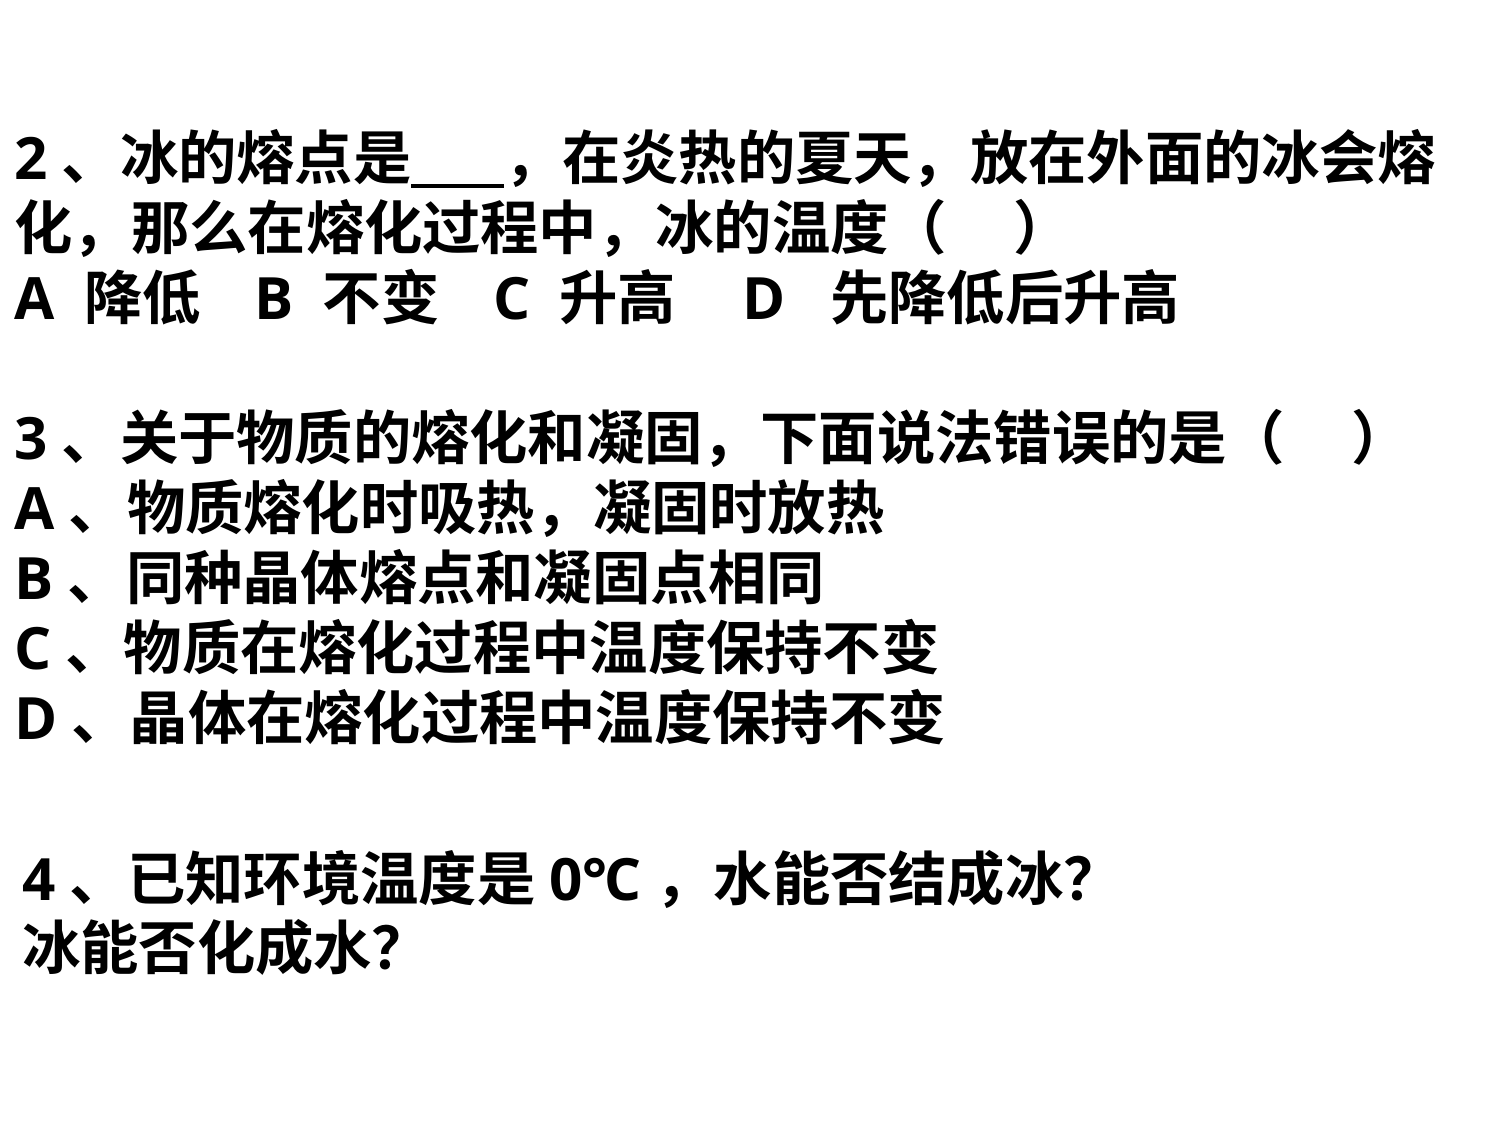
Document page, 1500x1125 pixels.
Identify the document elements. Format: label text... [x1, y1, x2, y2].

text_box 4、已知环境温度是0℃，水能否结成冰？ 冰能否化成水？ [7, 834, 1137, 989]
text_box 2、冰的熔点是 ，在炎热的夏天，放在外面的冰会熔化，那么在熔化过程中，冰的温度（ ） A 降低 B 不变 C 升高 D 先降低后升高 3、关于物质的熔化和凝固，下面说法错误的是（ ） A、物质熔化时吸热，凝固时放热 B、同种晶体熔点和凝固点相同 C、物质在熔化过程中温度保持不变 D、晶体在熔化过程中温度保持不变 [0, 113, 1500, 759]
